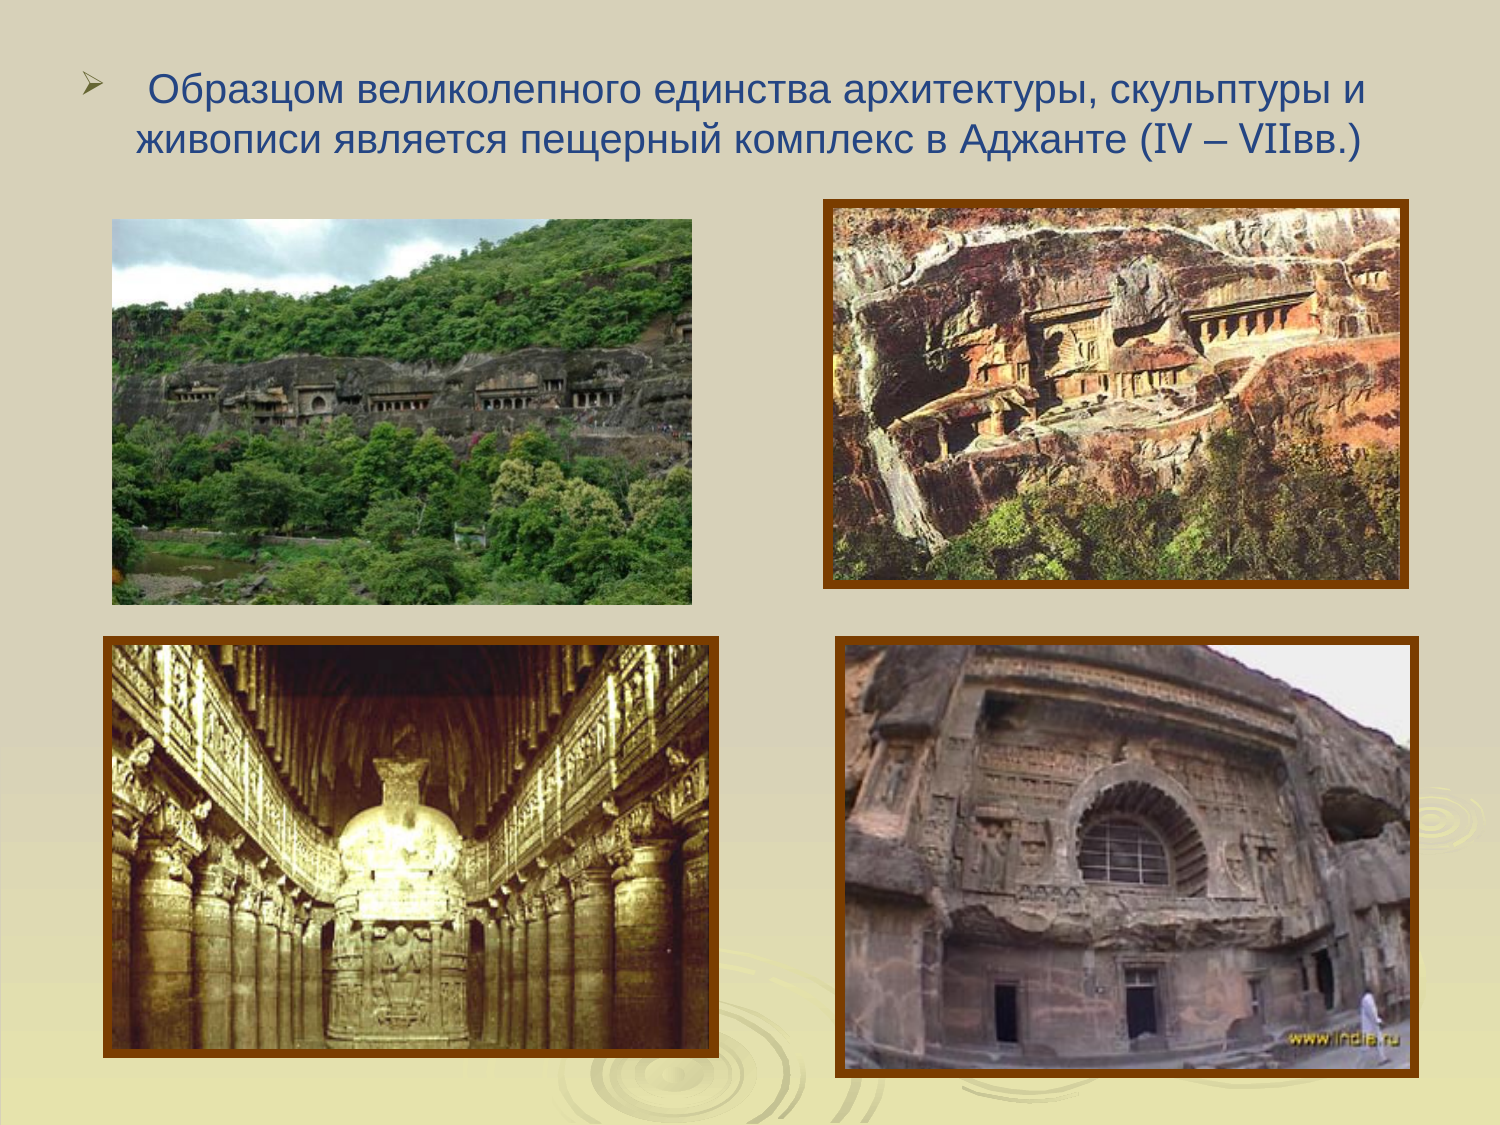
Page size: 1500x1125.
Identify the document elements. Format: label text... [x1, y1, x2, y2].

list Образцом великолепного единства архитектуры, скульптуры и живописи является пещерный комплекс в Аджанте (IV – VIIвв.) [64, 54, 1414, 268]
picture [111, 644, 710, 1050]
picture [832, 207, 1400, 580]
picture [111, 219, 692, 605]
picture [844, 644, 1411, 1070]
